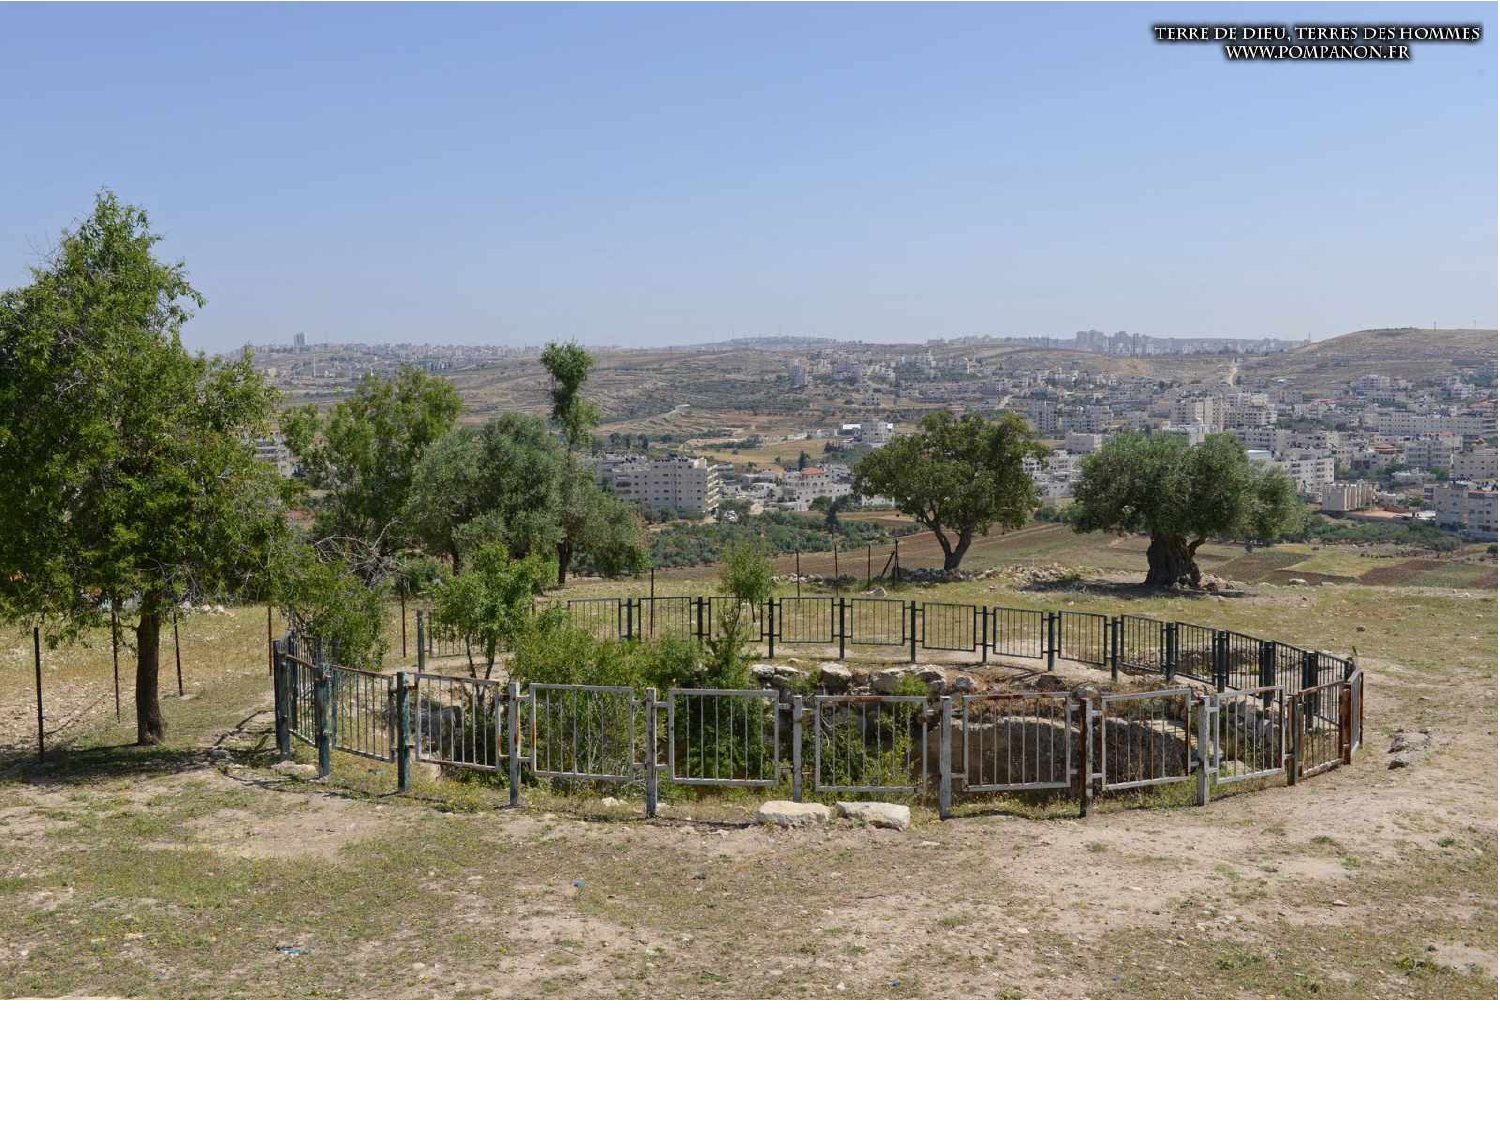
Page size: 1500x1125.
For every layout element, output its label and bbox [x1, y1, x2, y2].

list [0, 1, 1499, 1000]
